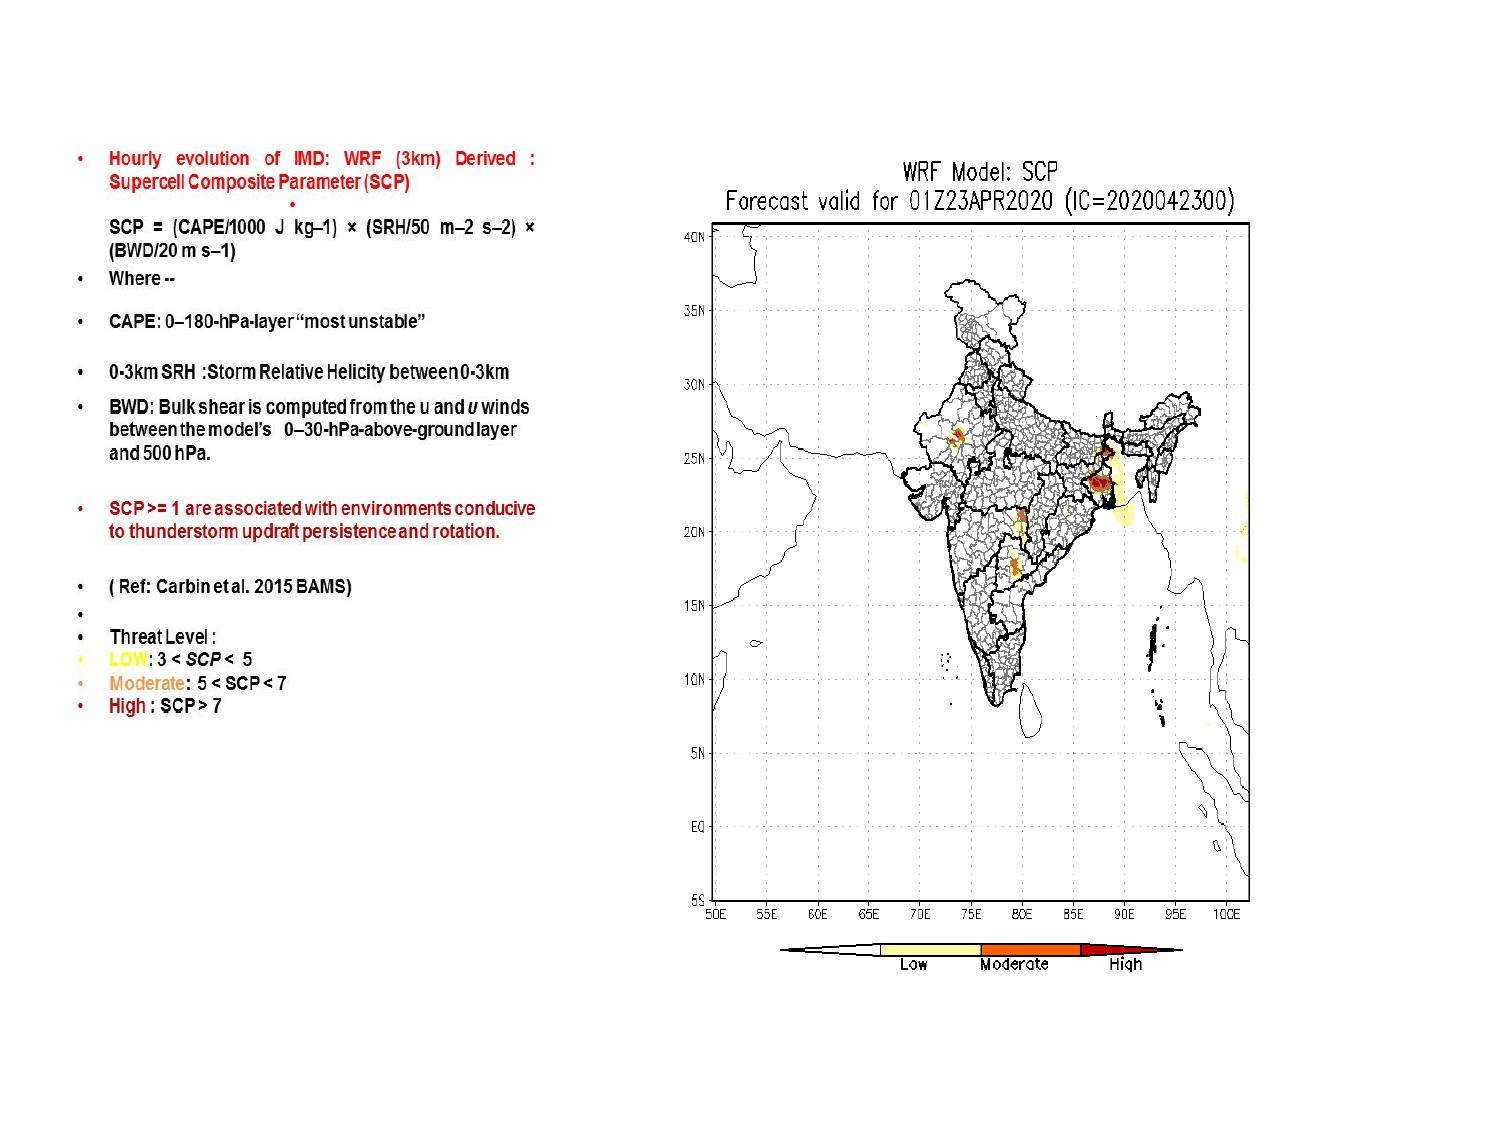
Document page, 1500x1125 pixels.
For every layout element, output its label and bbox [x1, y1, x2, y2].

picture [74, 149, 1426, 976]
